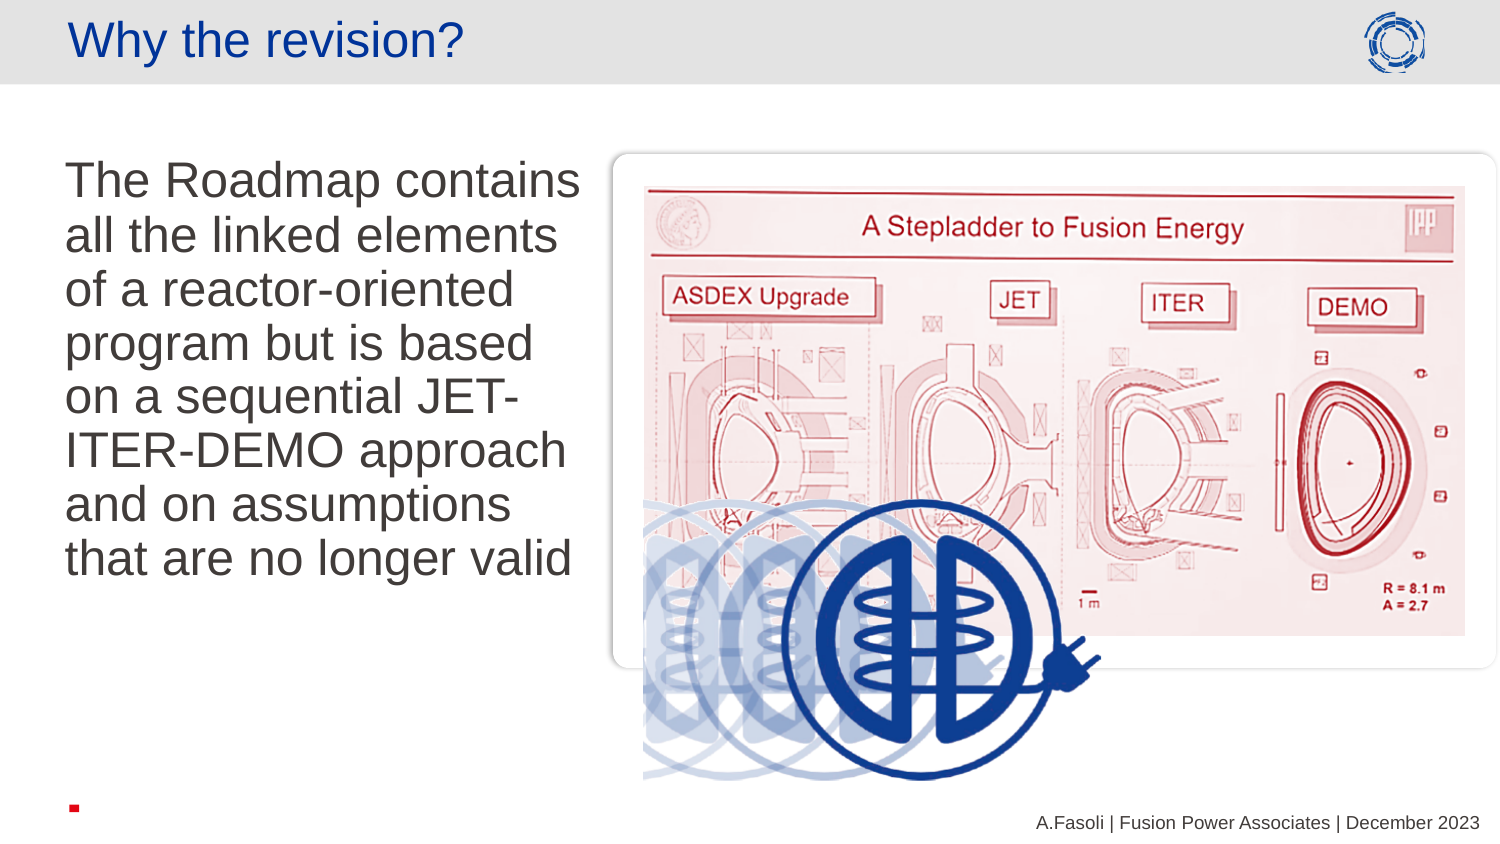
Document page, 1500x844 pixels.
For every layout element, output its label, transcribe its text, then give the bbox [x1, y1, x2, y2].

footer A.Fasoli | Fusion Power Associates | December 2023 [76, 805, 1500, 839]
list The Roadmap contains all the linked elements of a reactor-oriented program but is based on a sequential JET-ITER-DEMO approach and on assumptions that are no longer valid [35, 147, 599, 599]
text_box Why the revision? [53, 0, 1341, 75]
picture [643, 185, 1465, 783]
